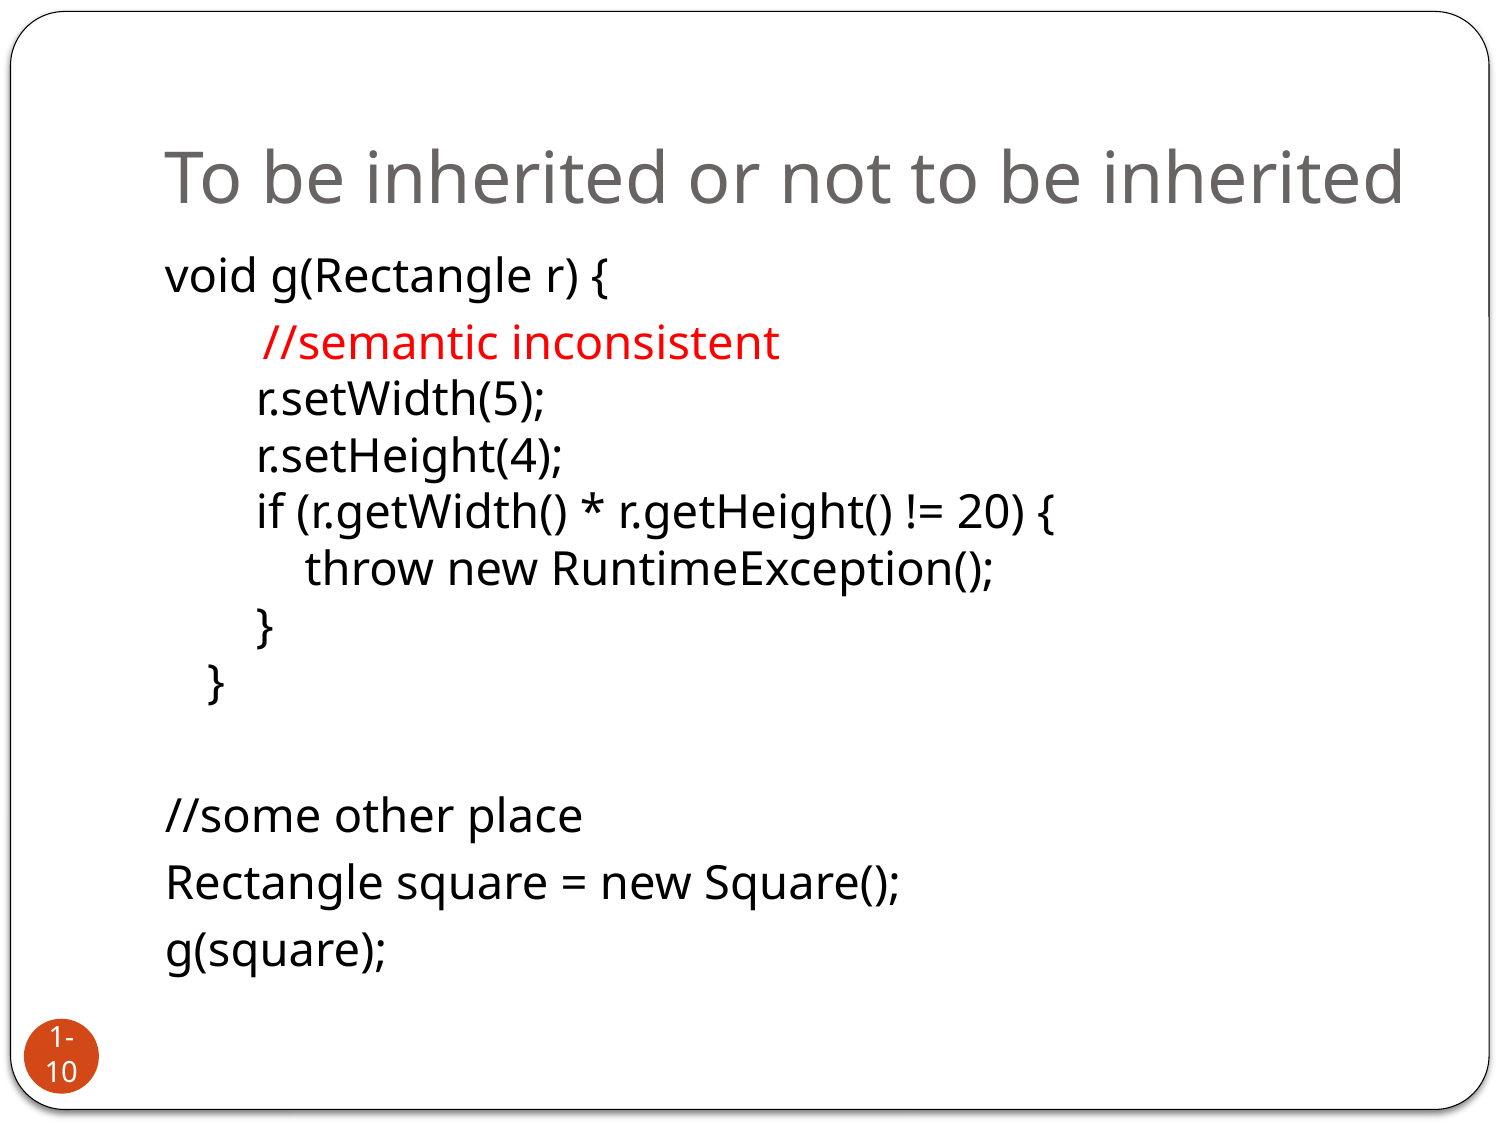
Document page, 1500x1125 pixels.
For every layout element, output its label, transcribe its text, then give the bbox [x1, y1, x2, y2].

slide_number 1-10 [23, 1018, 99, 1094]
title To be inherited or not to be inherited [150, 45, 1425, 233]
list void g(Rectangle r) { //semantic inconsistent r.setWidth(5); r.setHeight(4); if (r.getWidth() * r.getHeight() != 20) { throw new RuntimeException(); } } //some other place Rectangle square = new Square(); g(square); [150, 237, 1425, 988]
